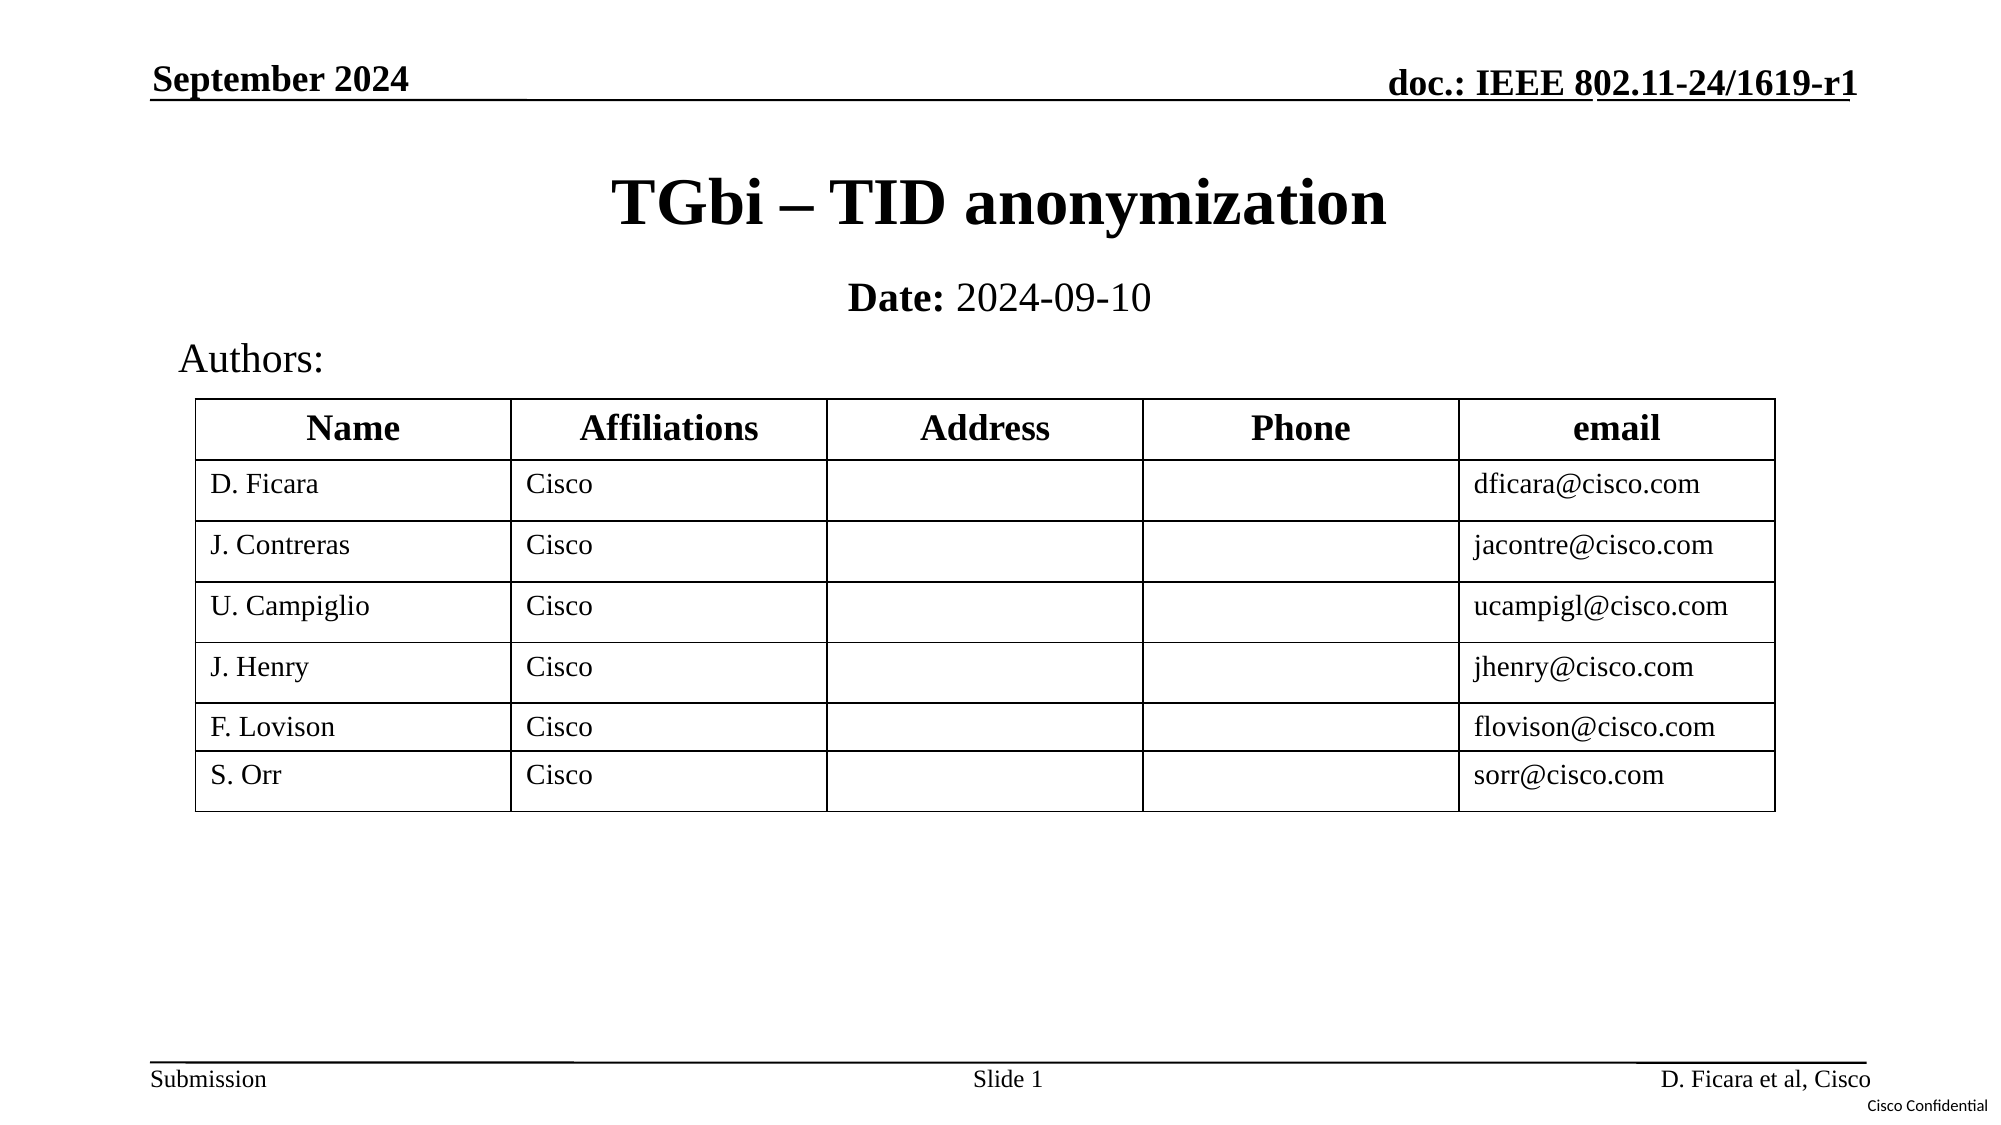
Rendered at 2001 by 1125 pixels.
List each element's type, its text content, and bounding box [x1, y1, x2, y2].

text_box Authors: [162, 323, 401, 387]
table_cell ucampigl@cisco.com [1460, 583, 1774, 642]
table_header Affiliations [512, 400, 826, 459]
table_cell Cisco [512, 583, 826, 642]
table_cell [828, 583, 1142, 642]
title TGbi – TID anonymization [149, 76, 1851, 319]
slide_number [152, 54, 563, 100]
table_cell jacontre@cisco.com [1460, 522, 1774, 581]
table_cell [1144, 643, 1458, 702]
footer D. Ficara et al, Cisco [1174, 1061, 1872, 1093]
table_cell S. Orr [196, 752, 510, 811]
table_cell U. Campiglio [196, 583, 510, 642]
subtitle Date: 2024-09-10 [299, 262, 1701, 341]
table_header Phone [1144, 400, 1458, 459]
table_cell [828, 643, 1142, 702]
table_cell [828, 461, 1142, 520]
table_cell Cisco [512, 522, 826, 581]
table_cell dficara@cisco.com [1460, 461, 1774, 520]
table_cell sorr@cisco.com [1460, 752, 1774, 811]
table_cell flovison@cisco.com [1460, 704, 1774, 750]
slide_number Slide 1 [950, 1061, 1067, 1123]
table_header Address [828, 400, 1142, 459]
table_cell J. Henry [196, 643, 510, 702]
table_cell [1144, 461, 1458, 520]
table_cell [1144, 583, 1458, 642]
table_cell J. Contreras [196, 522, 510, 581]
table_cell D. Ficara [196, 461, 510, 520]
table_cell [1144, 752, 1458, 811]
table_cell jhenry@cisco.com [1460, 643, 1774, 702]
table_cell [828, 752, 1142, 811]
table_cell Cisco [512, 752, 826, 811]
table_cell [1144, 704, 1458, 750]
table_cell [828, 522, 1142, 581]
table_cell Cisco [512, 643, 826, 702]
table_cell Cisco [512, 704, 826, 750]
table_header Name [196, 400, 510, 459]
table_cell F. Lovison [196, 704, 510, 750]
table_cell Cisco [512, 461, 826, 520]
table_cell [828, 704, 1142, 750]
table_cell [1144, 522, 1458, 581]
table_header email [1460, 400, 1774, 459]
